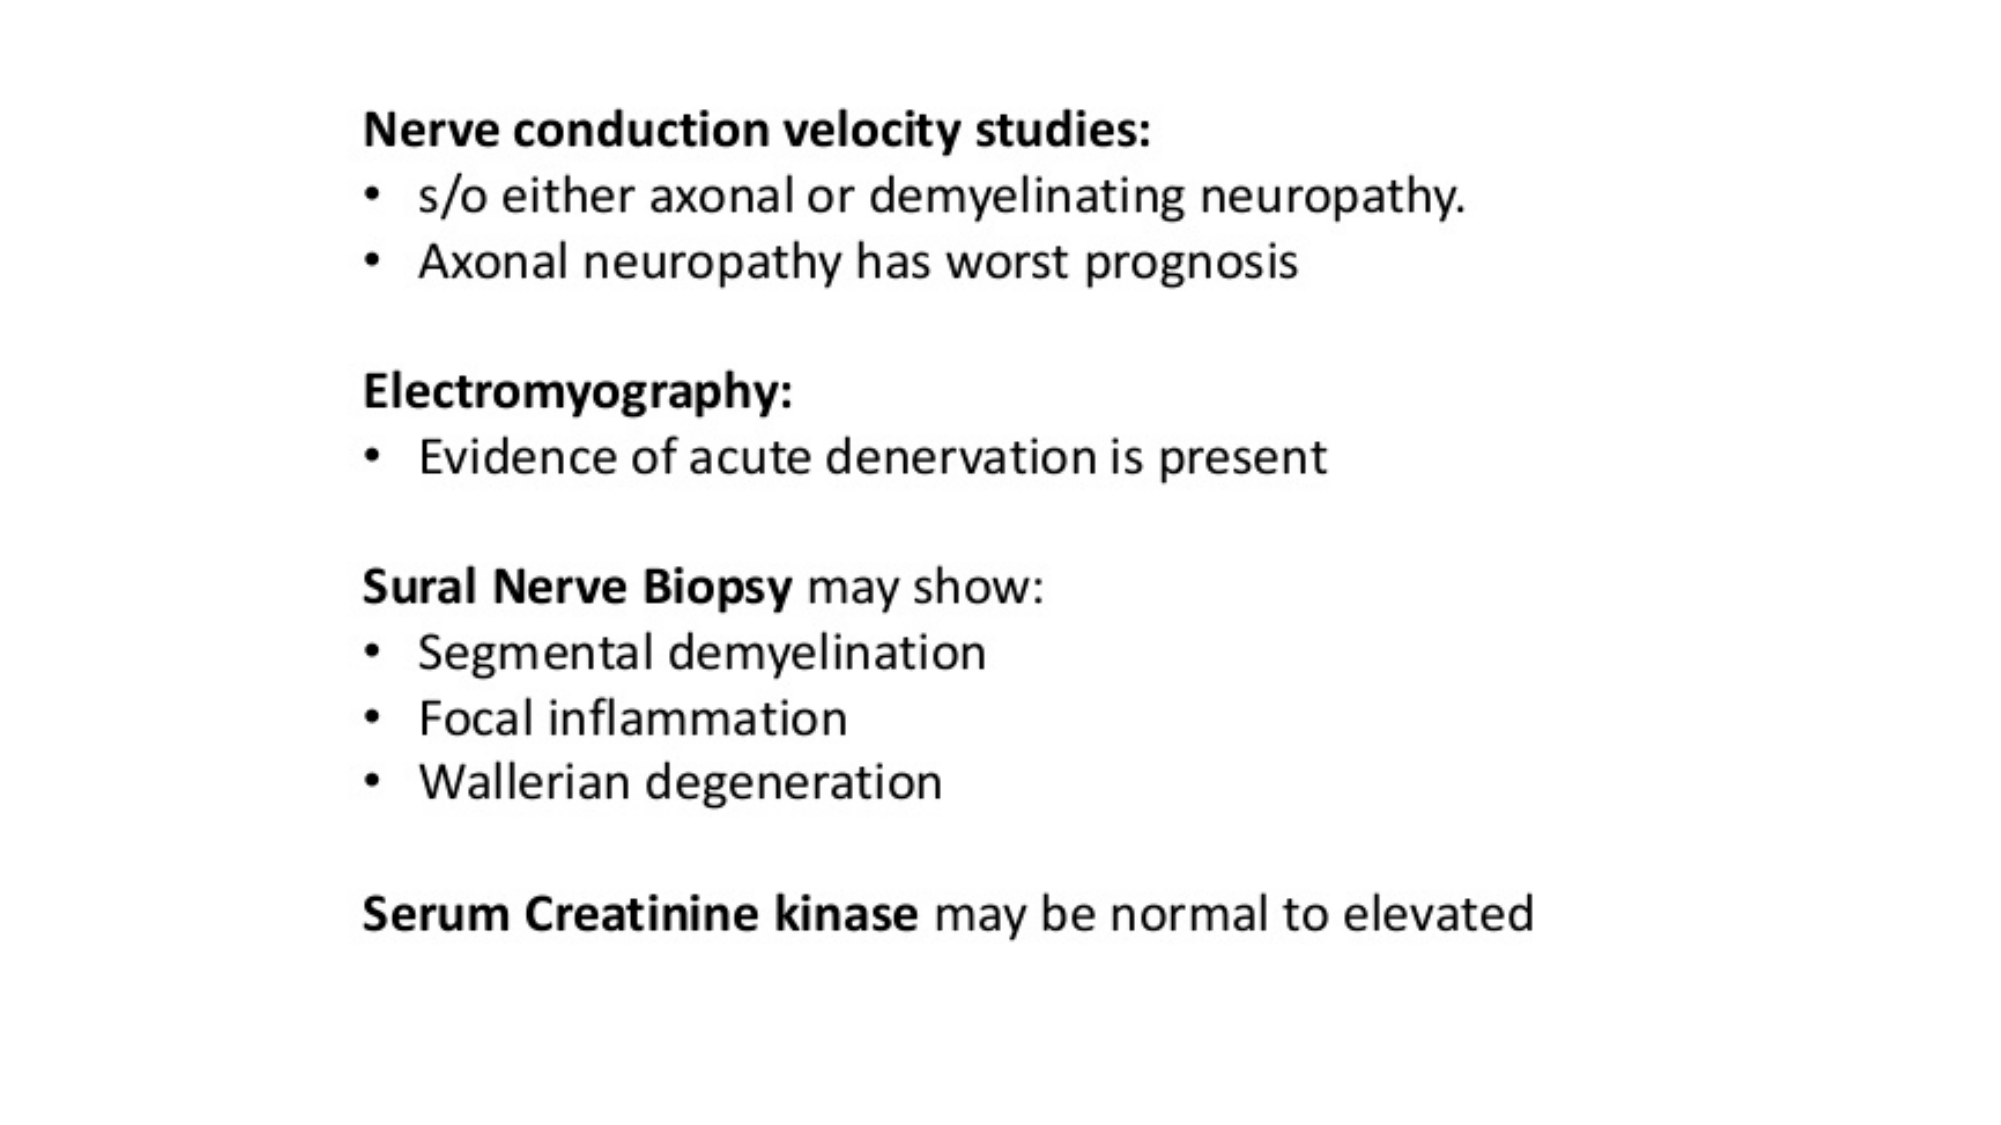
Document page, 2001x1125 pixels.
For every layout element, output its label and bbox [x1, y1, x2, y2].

picture [275, 0, 1750, 1088]
